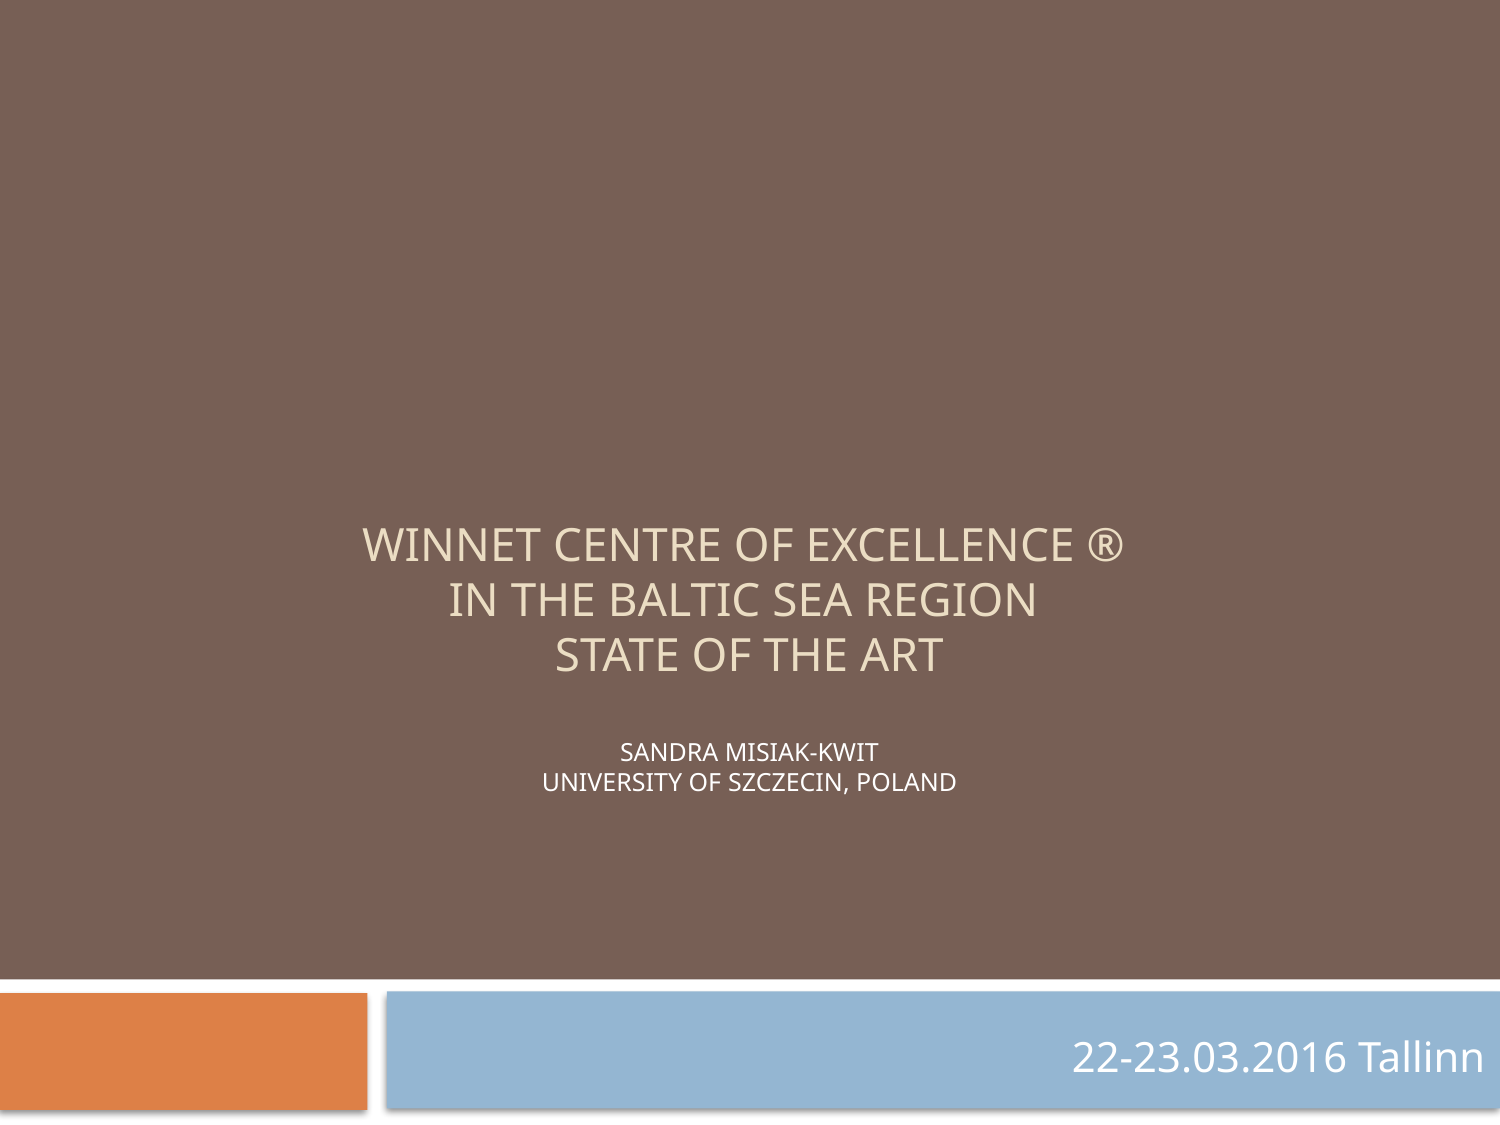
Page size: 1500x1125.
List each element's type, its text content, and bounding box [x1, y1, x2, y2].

title Winnet Centre of Excellence ® in the Baltic Sea Region State of the Art Sandra Misiak-Kwit University of SZCZECiN, Poland [218, 503, 1281, 804]
text_box 22-23.03.2016 Tallinn [1057, 1023, 1500, 1088]
